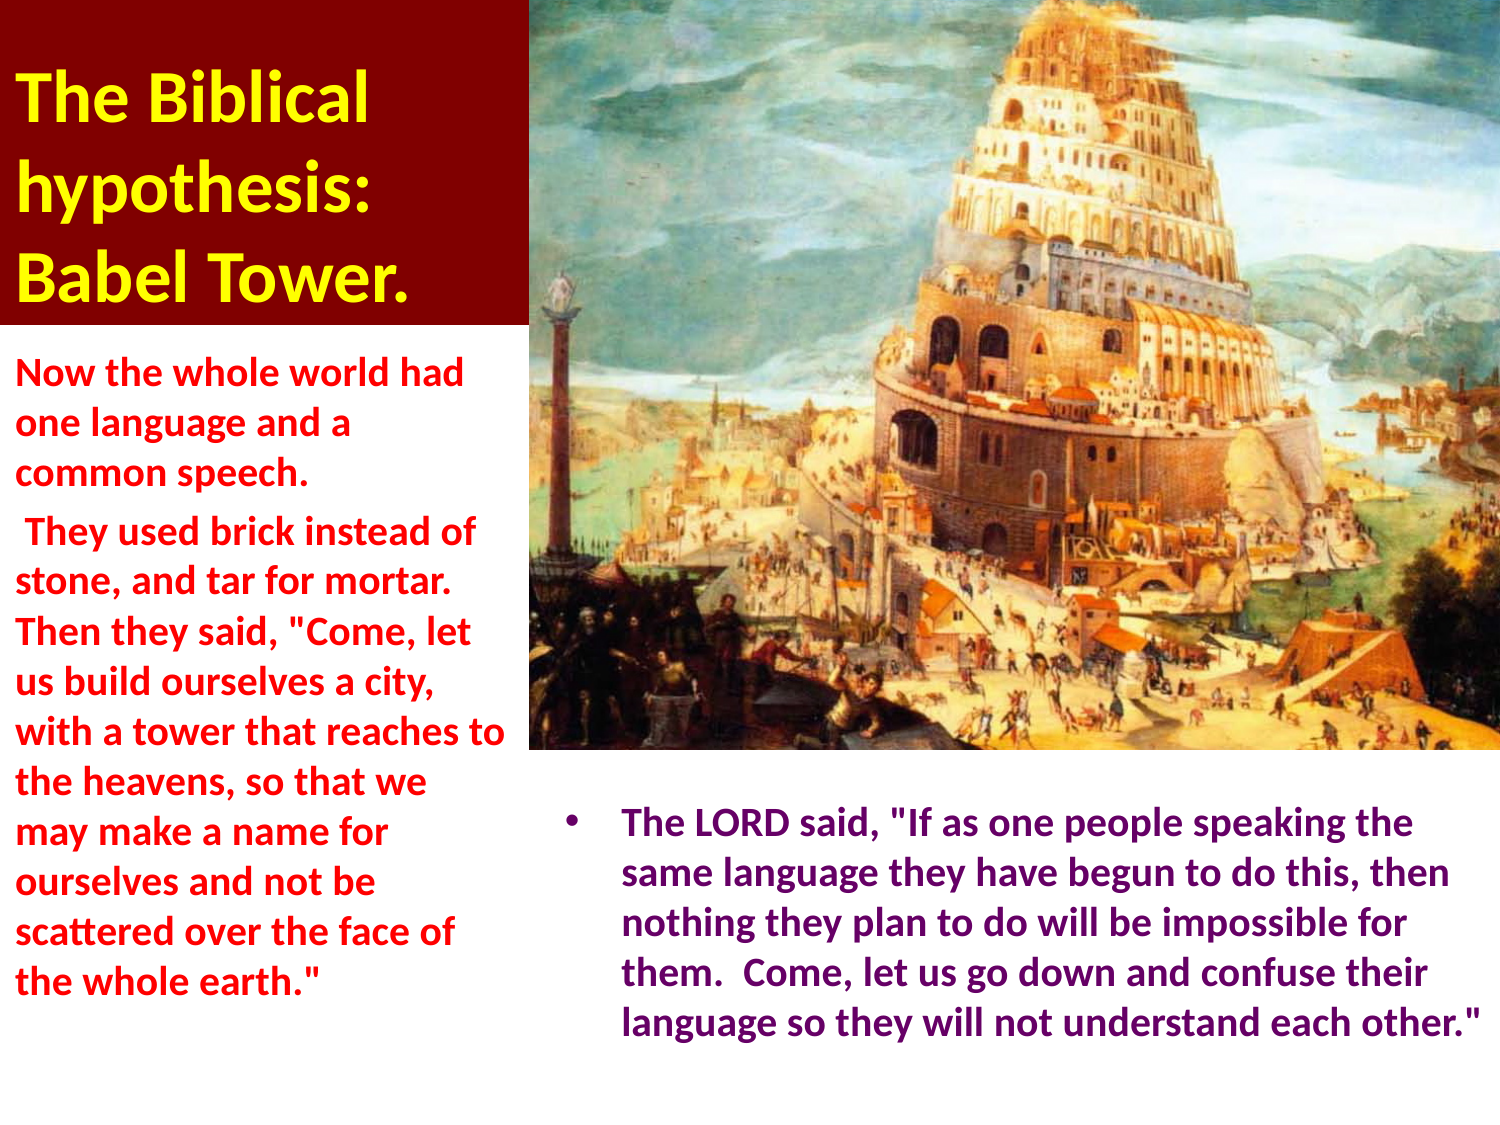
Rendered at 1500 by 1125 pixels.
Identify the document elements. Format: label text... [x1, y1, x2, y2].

title The Biblical hypothesis: Babel Tower. [0, 0, 527, 326]
list Now the whole world had one language and a common speech. They used brick instead of stone, and tar for mortar. Then they said, "Come, let us build ourselves a city, with a tower that reaches to the heavens, so that we may make a name for ourselves and not be scattered over the face of the whole earth." [0, 337, 526, 1125]
list The LORD said, "If as one people speaking the same language they have begun to do this, then nothing they plan to do will be impossible for them. Come, let us go down and confuse their language so they will not understand each other." [549, 787, 1500, 1125]
picture [529, 0, 1500, 751]
